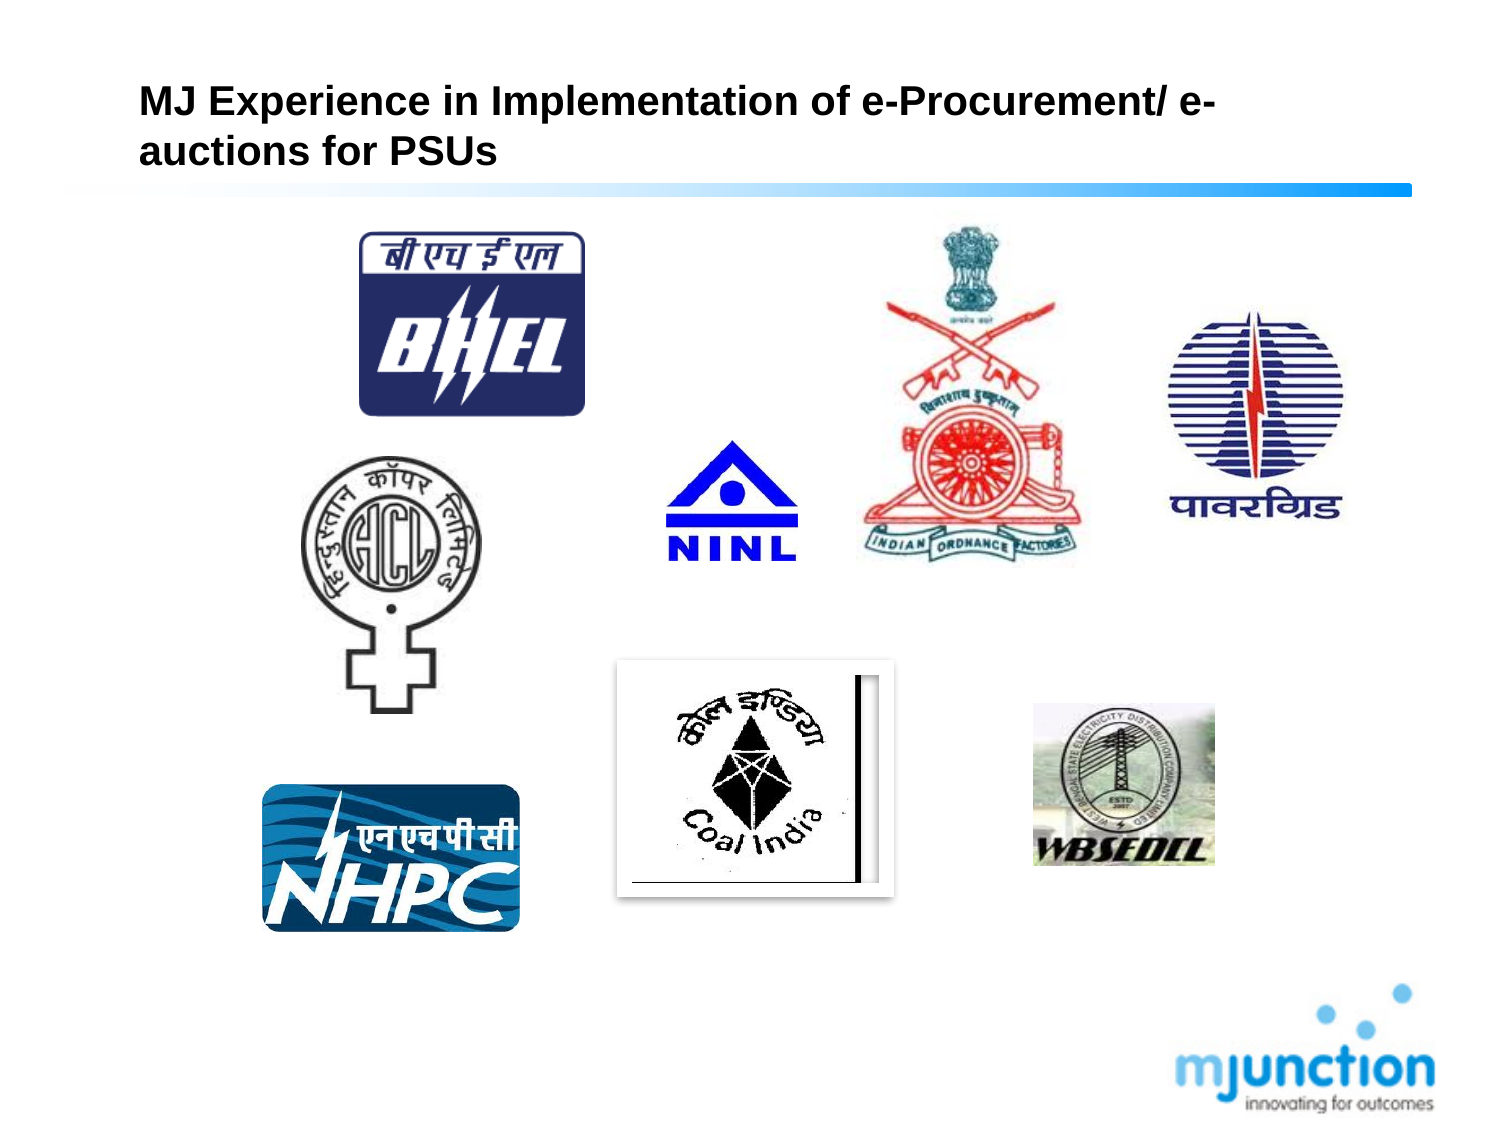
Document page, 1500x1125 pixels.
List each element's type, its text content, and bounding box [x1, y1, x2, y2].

picture [1164, 980, 1448, 1118]
text_box MJ Experience in Implementation of e-Procurement/ e-auctions for PSUs [123, 66, 1335, 182]
picture [262, 784, 520, 932]
picture [262, 853, 268, 860]
picture [300, 455, 482, 715]
picture [1143, 305, 1367, 529]
picture [631, 674, 880, 883]
picture [1033, 703, 1215, 866]
text_box [53, 183, 1412, 197]
picture [856, 210, 1095, 568]
picture [359, 231, 585, 418]
picture [666, 440, 798, 561]
